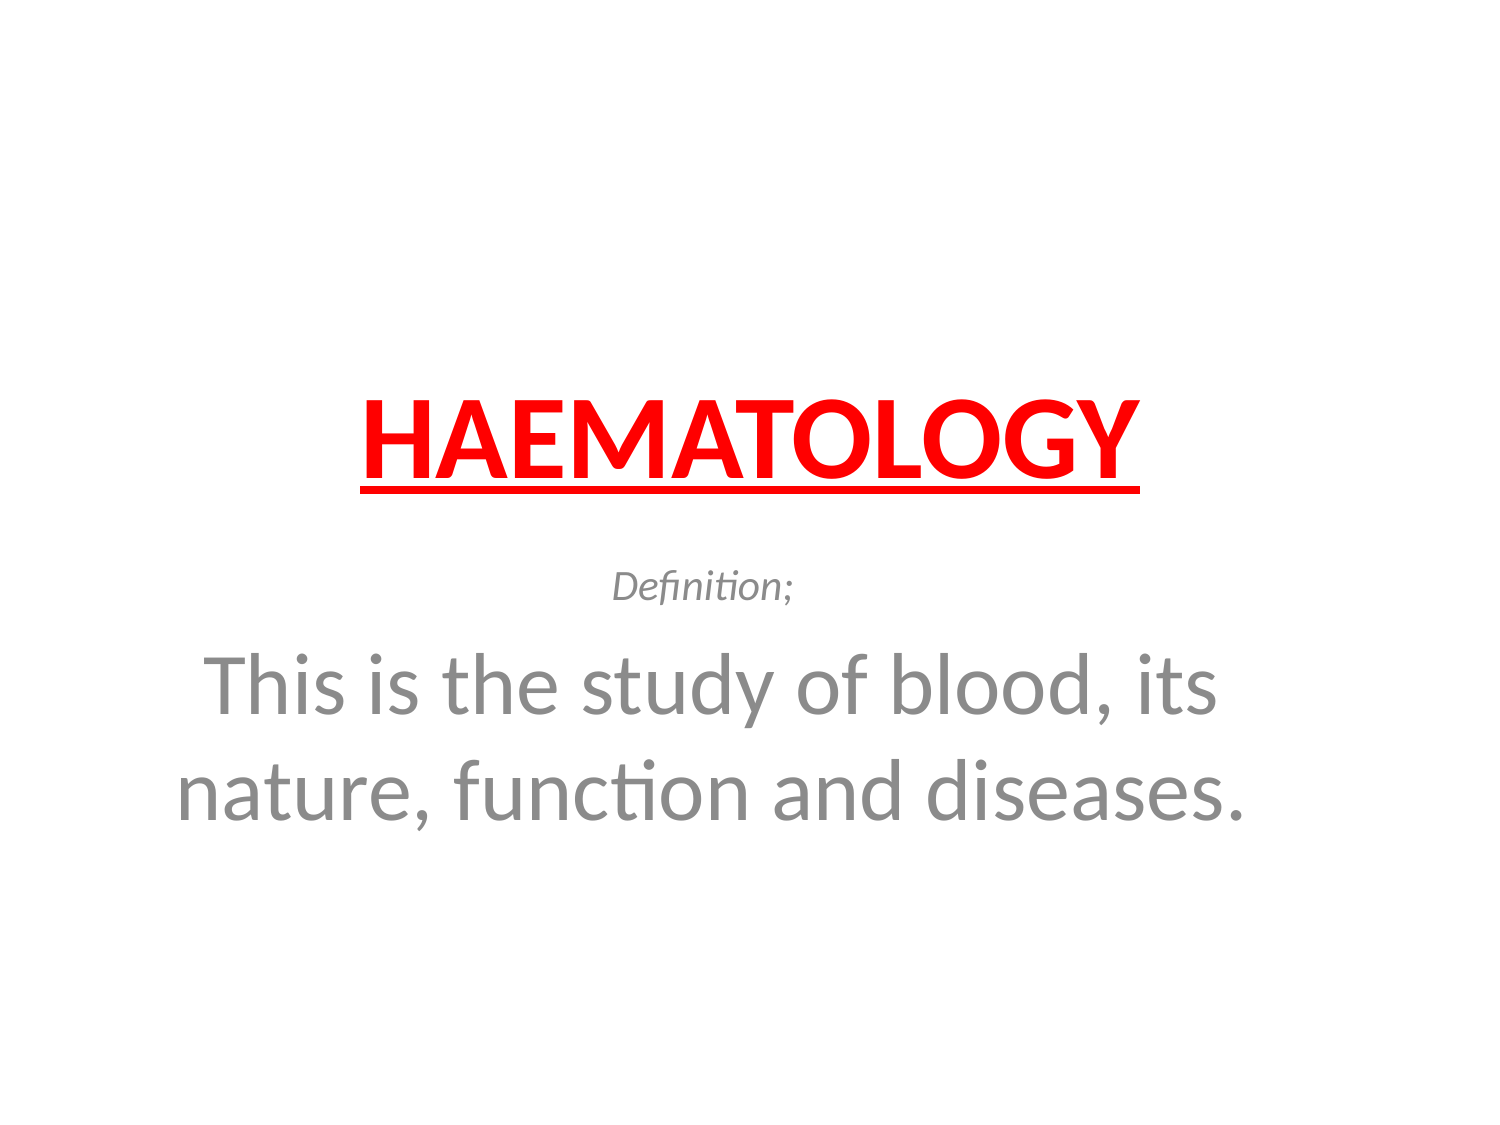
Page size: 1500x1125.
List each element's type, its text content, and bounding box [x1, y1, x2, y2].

subtitle Definition; This is the study of blood, its nature, function and diseases. [75, 549, 1350, 975]
title HAEMATOLOGY [112, 349, 1388, 591]
